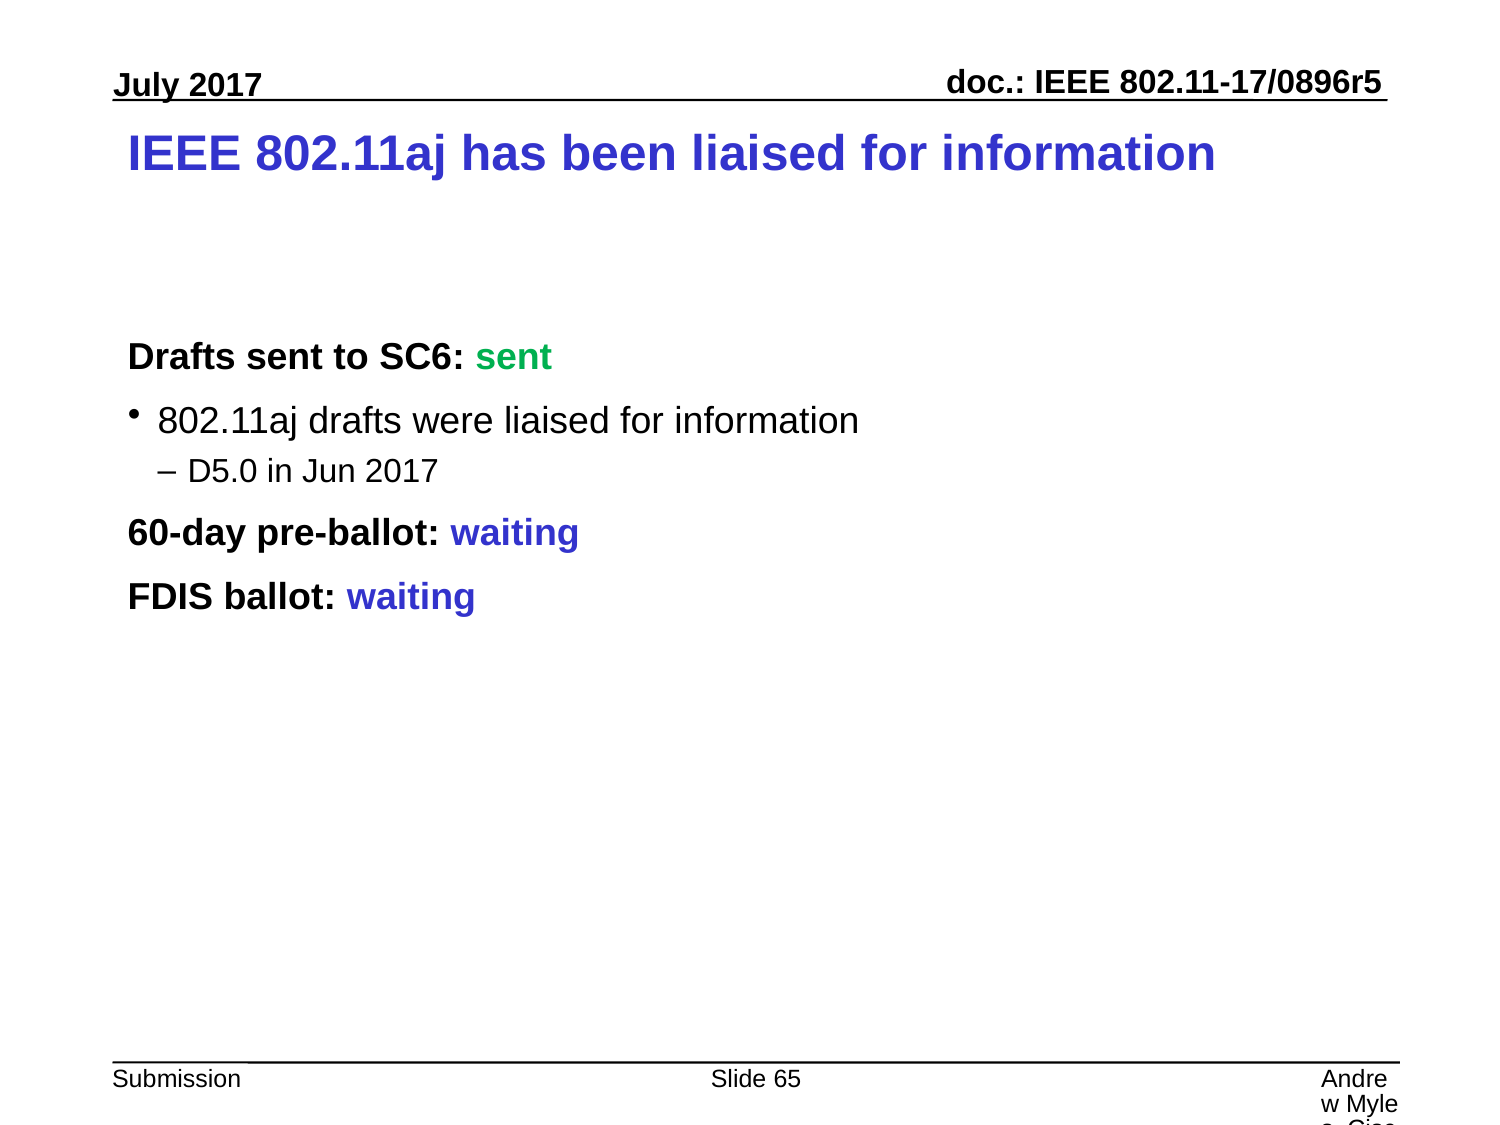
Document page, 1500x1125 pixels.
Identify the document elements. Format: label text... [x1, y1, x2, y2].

footer Andrew Myles, Cisco [1320, 1061, 1402, 1093]
slide_number Slide 65 [709, 1061, 803, 1093]
title IEEE 802.11aj has been liaised for information [112, 112, 1388, 288]
list Drafts sent to SC6: sent 802.11aj drafts were liaised for information D5.0 in Jun 2017 60-day pre-ballot: waiting FDIS ballot: waiting [112, 324, 1388, 1000]
